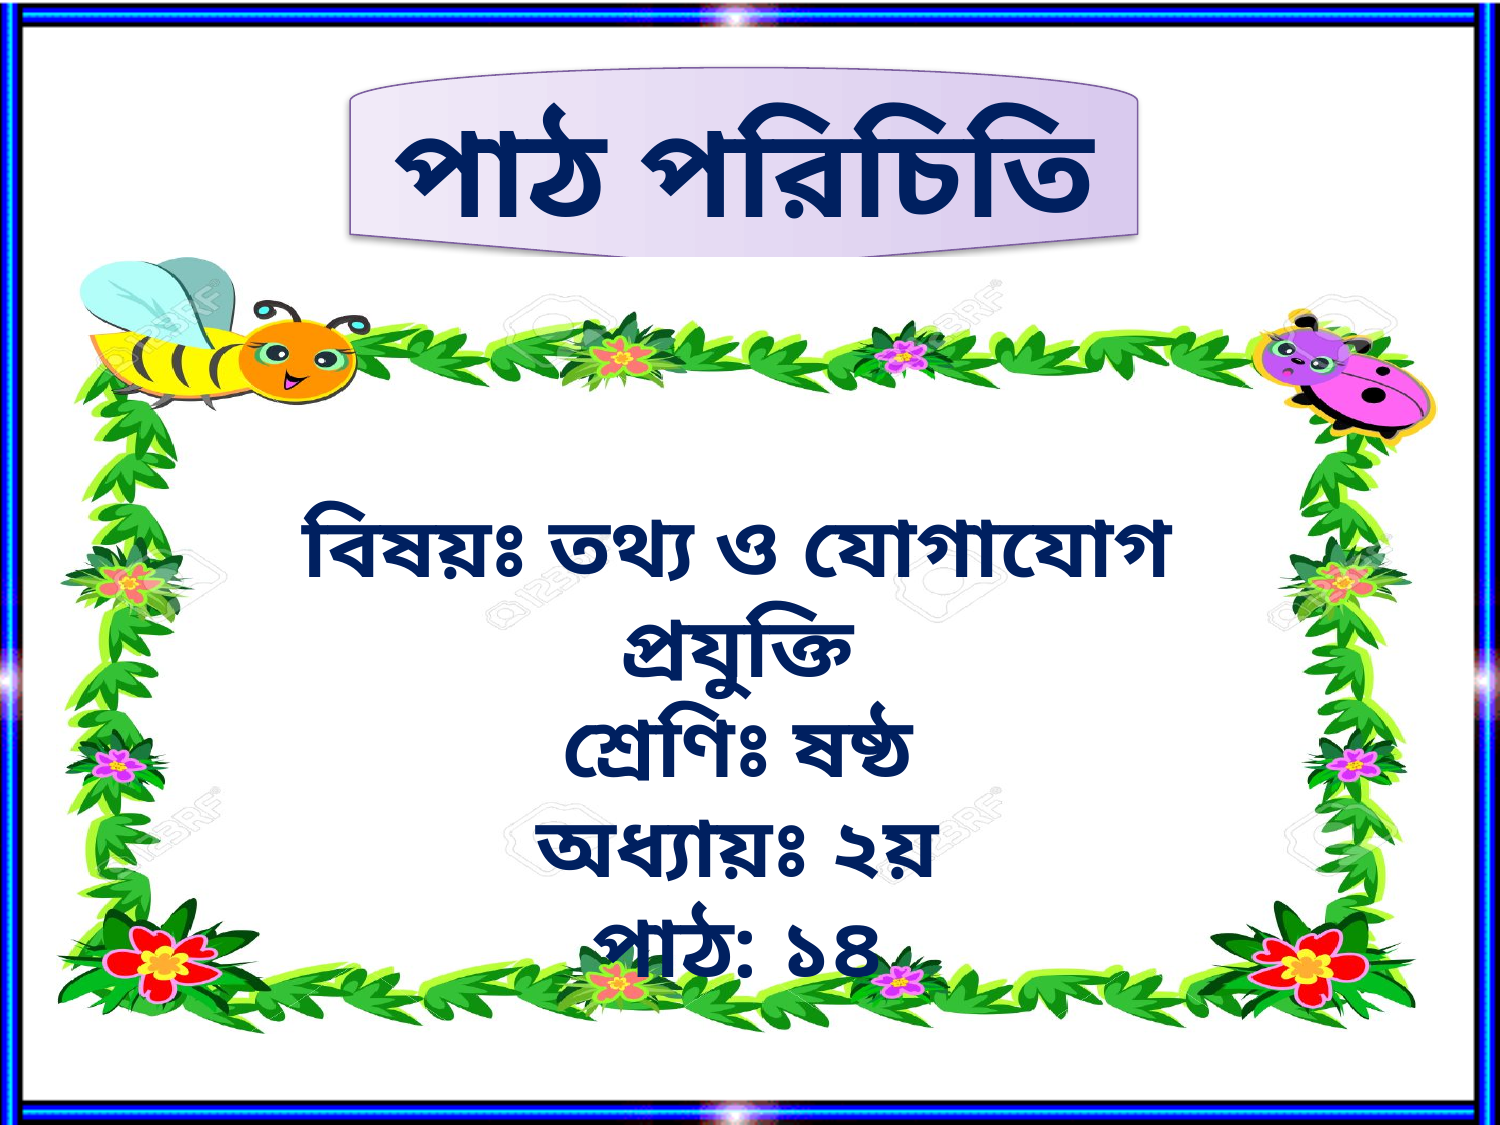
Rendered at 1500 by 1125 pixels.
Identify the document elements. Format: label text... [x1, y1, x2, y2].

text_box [56, 257, 1438, 1035]
picture [0, 0, 1500, 1125]
text_box পাঠ পরিচিতি [349, 66, 1139, 256]
